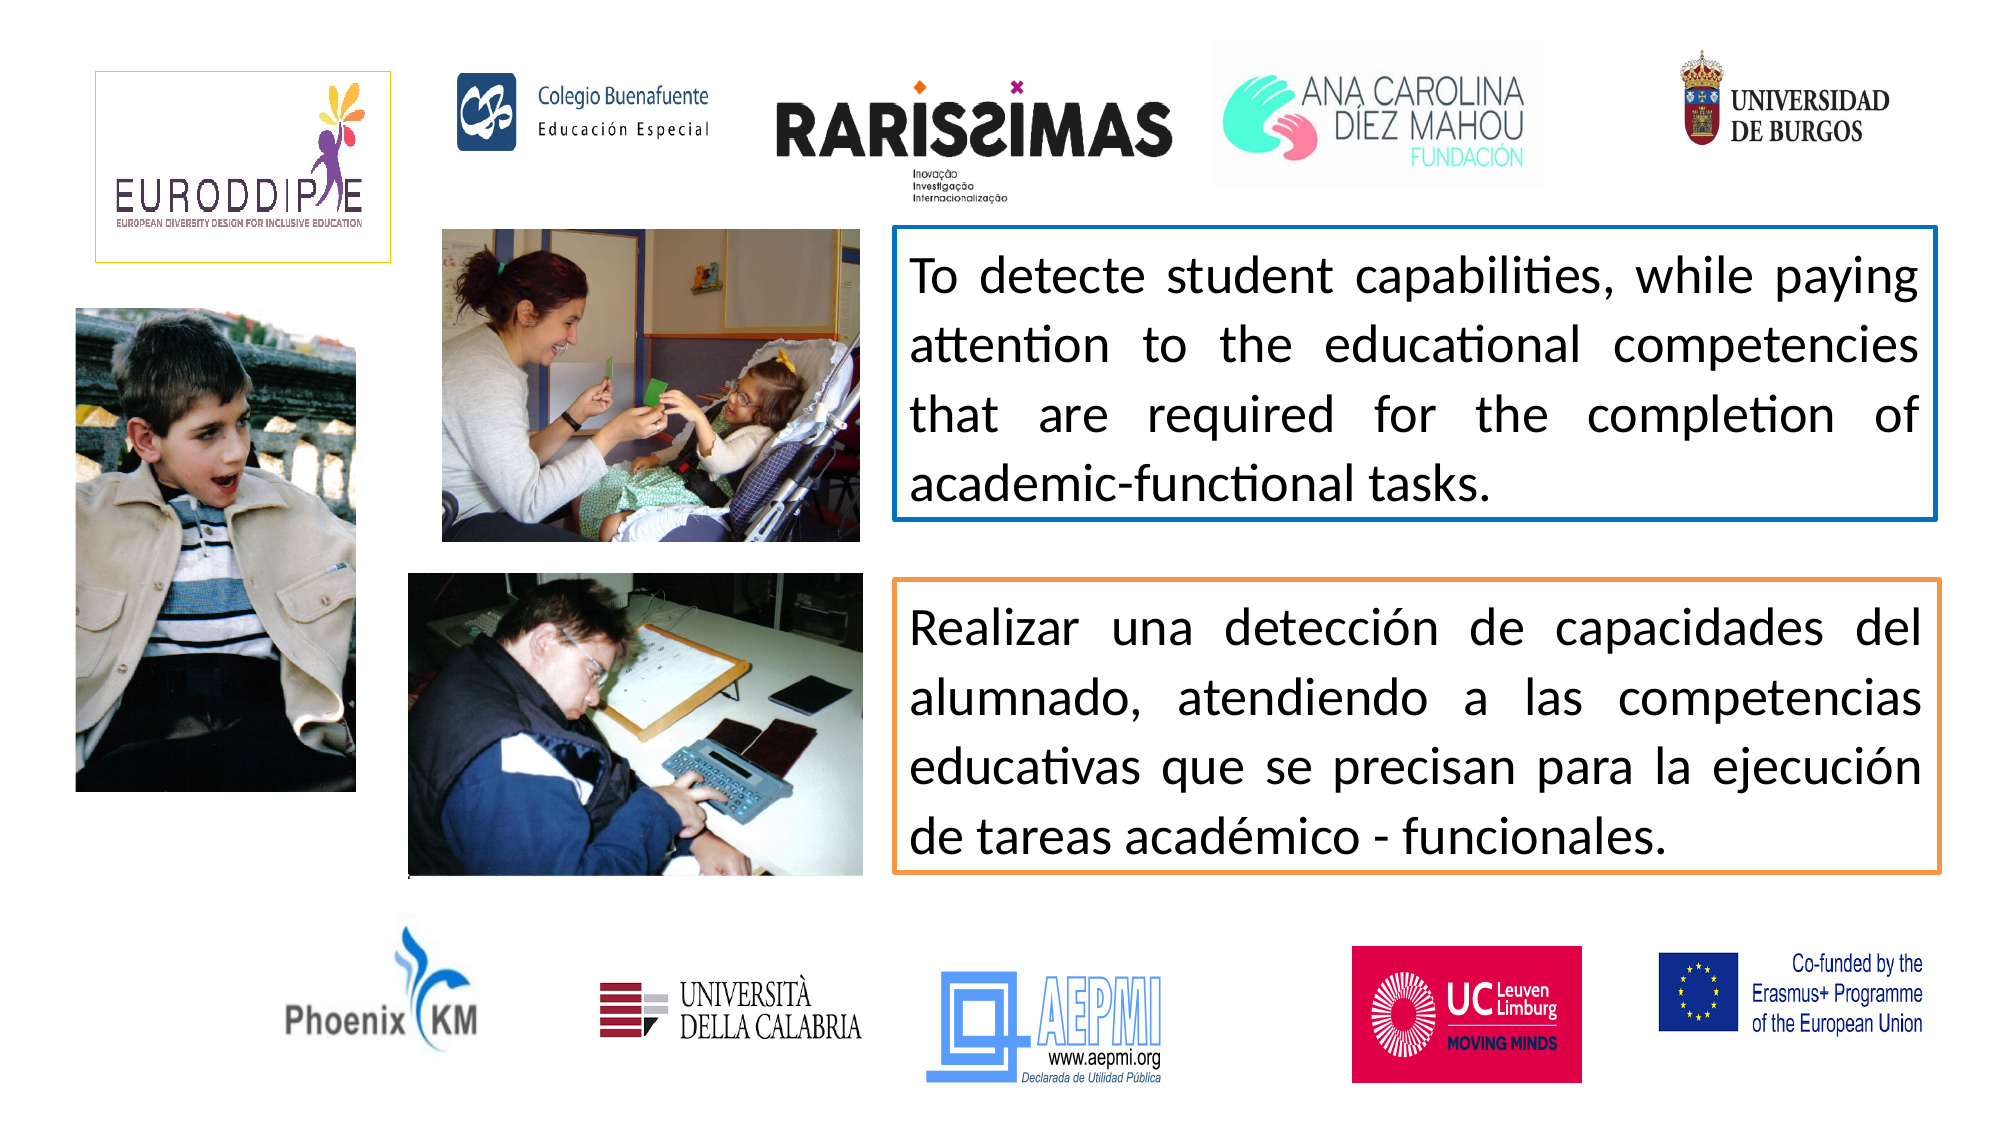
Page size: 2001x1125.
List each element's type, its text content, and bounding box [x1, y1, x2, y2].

text_box Realizar una detección de capacidades del alumnado, atendiendo a las competencias educativas que se precisan para la ejecución de tareas académico - funcionales. [894, 579, 1940, 873]
picture [442, 228, 860, 542]
picture [584, 948, 875, 1061]
picture [75, 308, 357, 792]
picture [1212, 38, 1544, 189]
picture [1642, 931, 1936, 1055]
picture [95, 71, 391, 263]
picture [1675, 38, 1903, 164]
text_box To detecte student capabilities, while paying attention to the educational competencies that are required for the completion of academic-functional tasks. [894, 227, 1936, 520]
picture [456, 73, 708, 152]
picture [1352, 945, 1582, 1083]
picture [770, 70, 1179, 210]
picture [922, 954, 1165, 1100]
picture [269, 914, 496, 1072]
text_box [407, 573, 863, 879]
